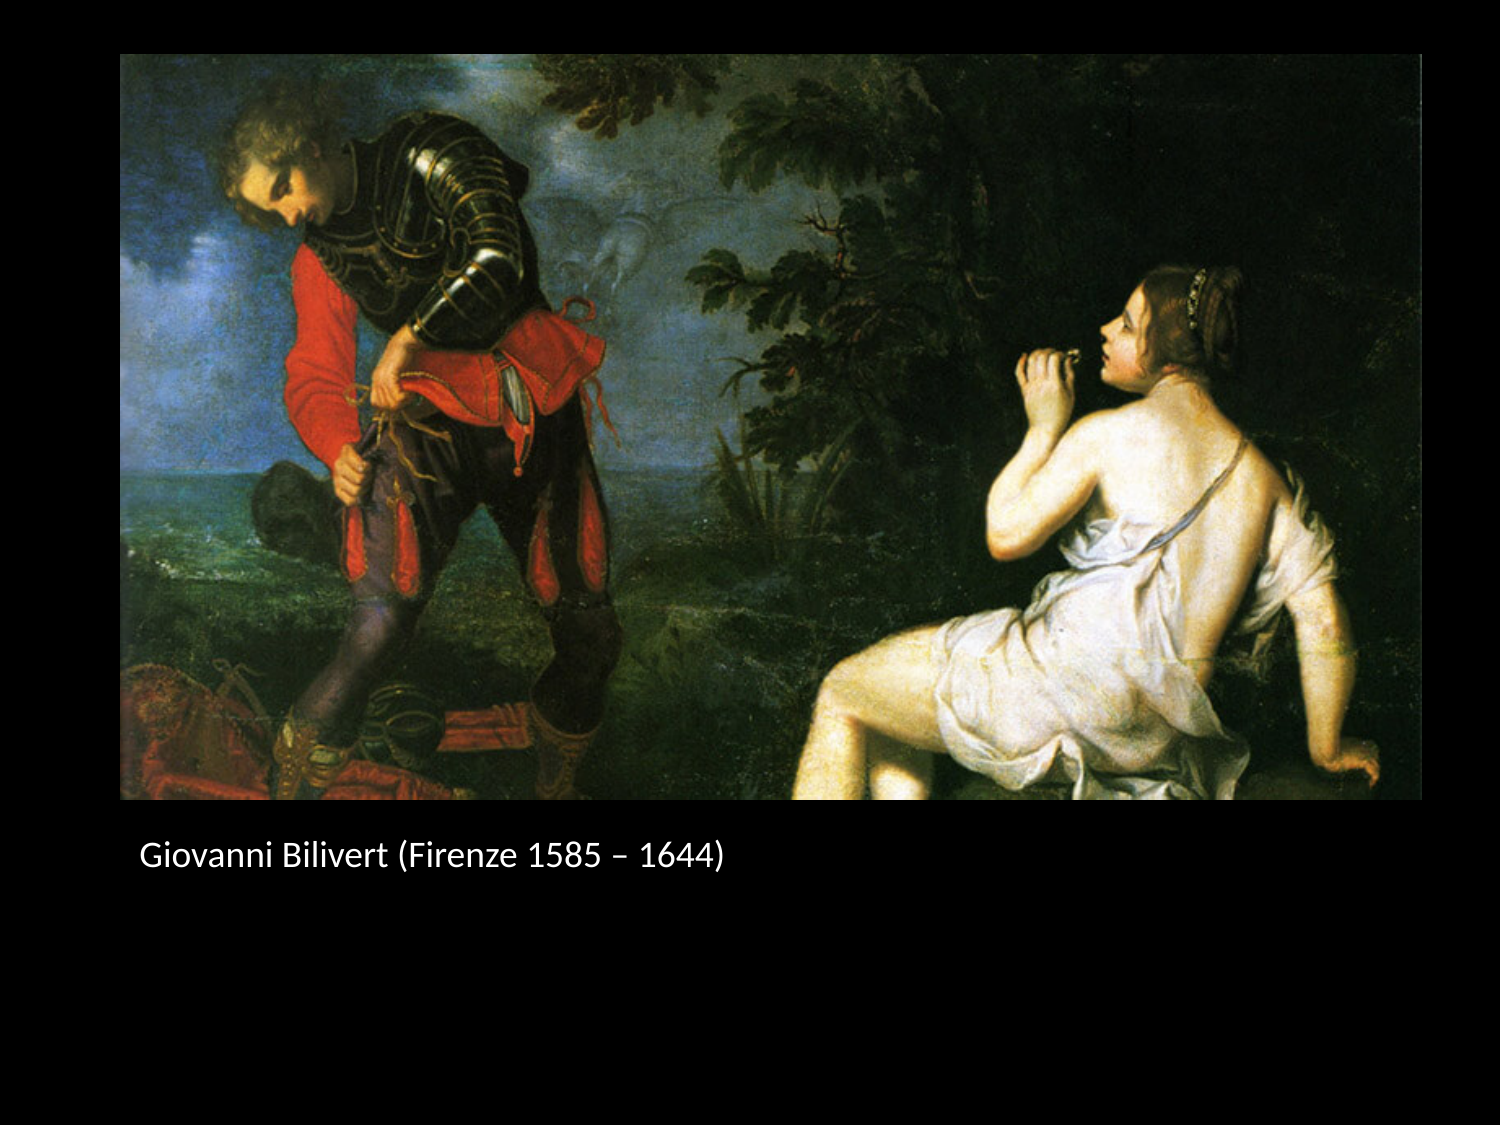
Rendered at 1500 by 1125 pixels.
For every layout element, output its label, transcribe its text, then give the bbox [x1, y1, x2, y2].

picture [119, 54, 1423, 800]
text_box Giovanni Bilivert (Firenze 1585 – 1644) [124, 822, 741, 883]
